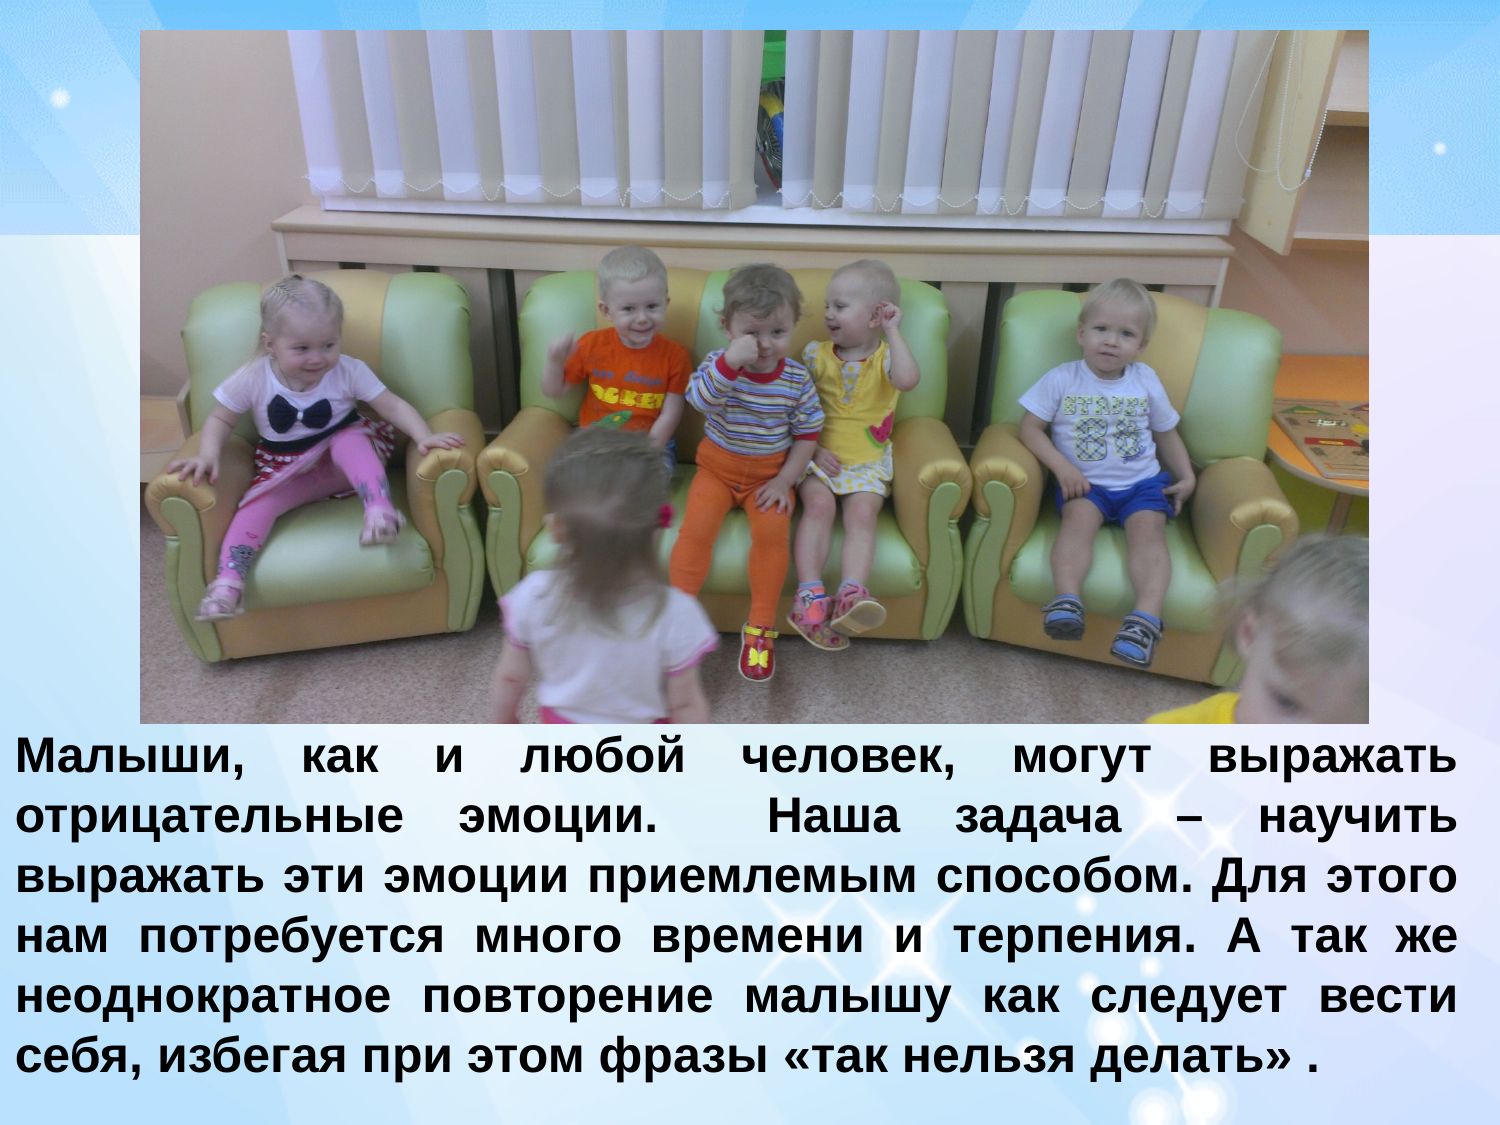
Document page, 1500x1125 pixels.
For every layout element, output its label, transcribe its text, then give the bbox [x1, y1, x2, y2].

text_box Малыши, как и любой человек, могут выражать отрицательные эмоции. Наша задача – научить выражать эти эмоции приемлемым способом. Для этого нам потребуется много времени и терпения. А так же неоднократное повторение малышу как следует вести себя, избегая при этом фразы «так нельзя делать» . [0, 714, 1474, 1090]
picture [0, 0, 1500, 1125]
